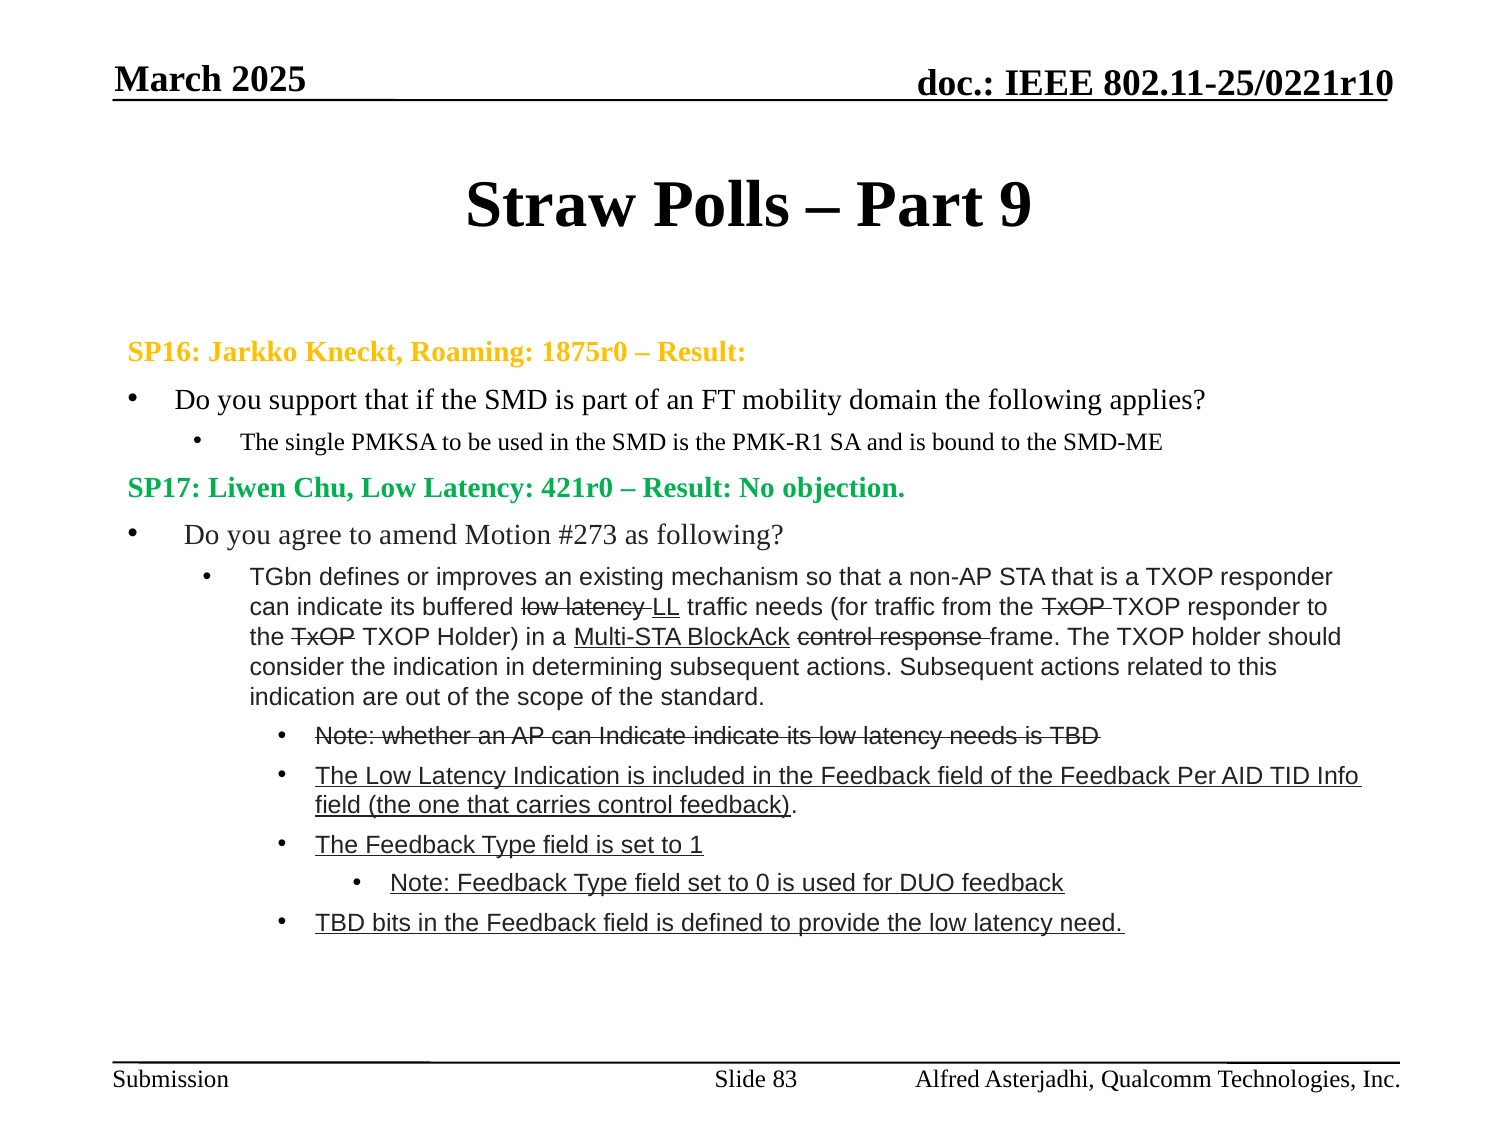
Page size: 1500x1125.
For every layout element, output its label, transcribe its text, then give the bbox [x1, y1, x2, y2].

slide_number Slide 83 [712, 1061, 800, 1123]
title Straw Polls – Part 9 [112, 112, 1388, 288]
list SP16: Jarkko Kneckt, Roaming: 1875r0 – Result: Do you support that if the SMD is part of an FT mobility domain the following applies? The single PMKSA to be used in the SMD is the PMK-R1 SA and is bound to the SMD-ME SP17: Liwen Chu, Low Latency: 421r0 – Result: No objection. Do you agree to amend Motion #273 as following? TGbn defines or improves an existing mechanism so that a non-AP STA that is a TXOP responder can indicate its buffered low latency LL traffic needs (for traffic from the TxOP TXOP responder to the TxOP TXOP Holder) in a Multi-STA BlockAck control response frame. The TXOP holder should consider the indication in determining subsequent actions. Subsequent actions related to this indication are out of the scope of the standard. Note: whether an AP can Indicate indicate its low latency needs is TBD The Low Latency Indication is included in the Feedback field of the Feedback Per AID TID Info field (the one that carries control feedback). The Feedback Type field is set to 1 Note: Feedback Type field set to 0 is used for DUO feedback TBD bits in the Feedback field is defined to provide the low latency need. [112, 324, 1388, 1063]
footer Alfred Asterjadhi, Qualcomm Technologies, Inc. [878, 1061, 1402, 1093]
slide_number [114, 54, 423, 100]
